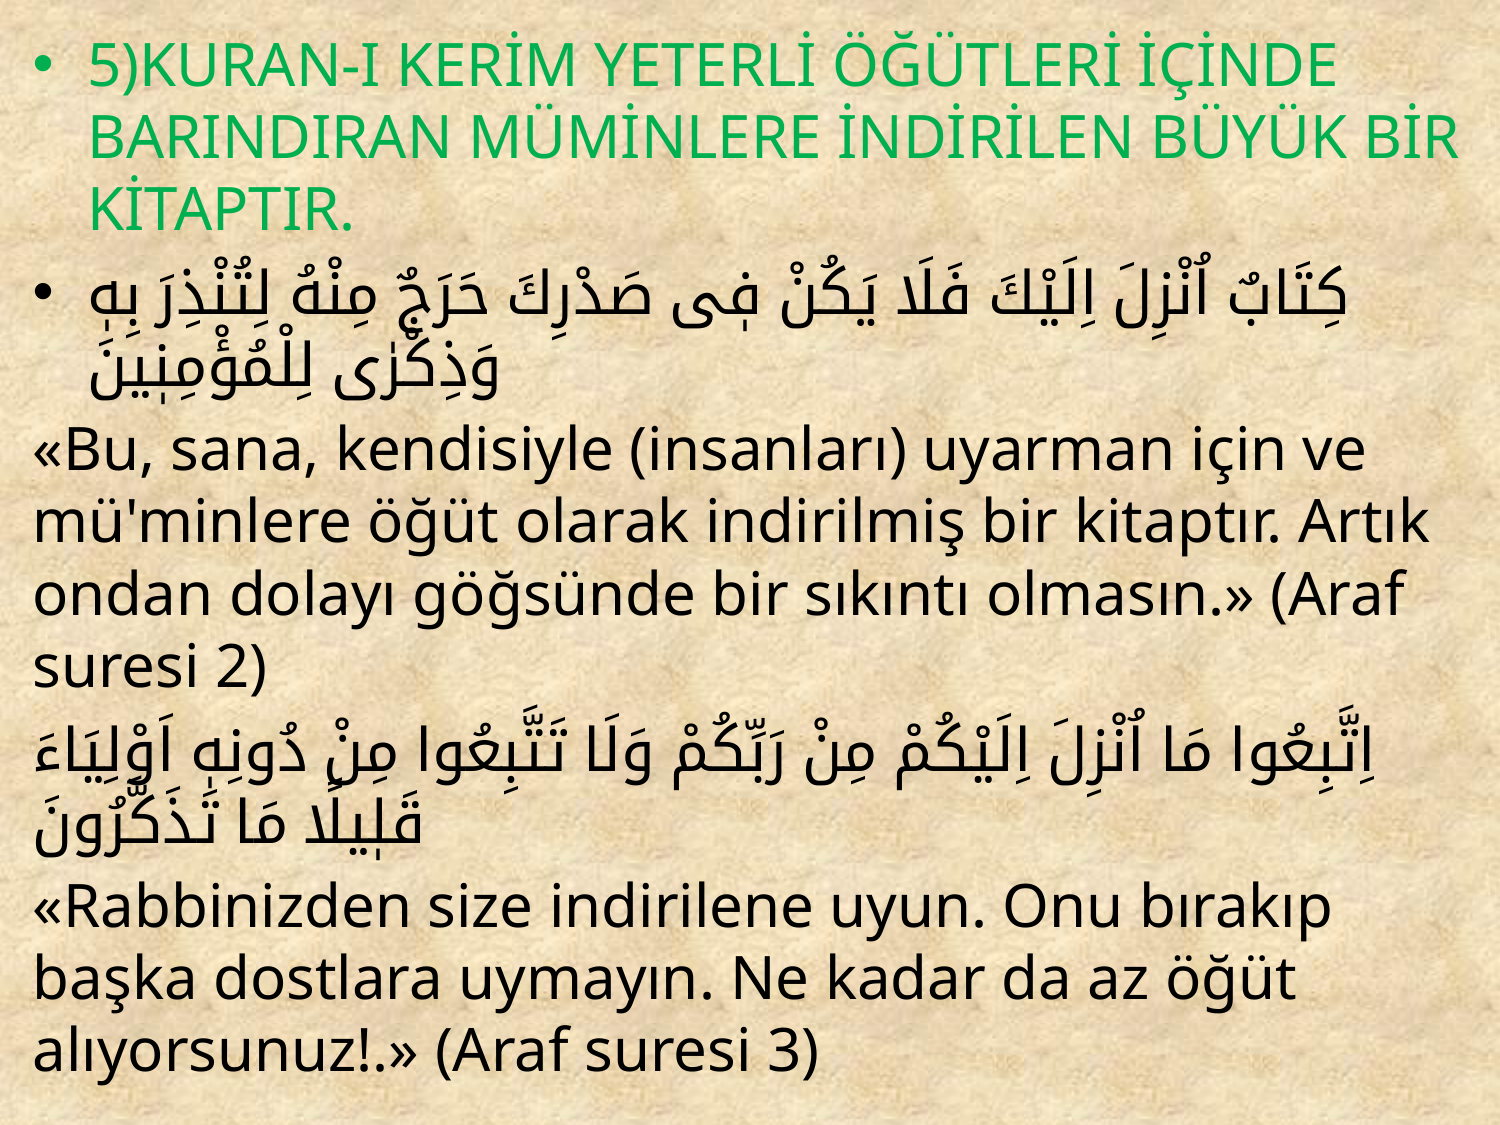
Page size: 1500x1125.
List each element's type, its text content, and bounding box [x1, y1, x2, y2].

list 5)KURAN-I KERİM YETERLİ ÖĞÜTLERİ İÇİNDE BARINDIRAN MÜMİNLERE İNDİRİLEN BÜYÜK BİR KİTAPTIR. كِتَابٌ اُنْزِلَ اِلَيْكَ فَلَا يَكُنْ فٖى صَدْرِكَ حَرَجٌ مِنْهُ لِتُنْذِرَ بِهٖ وَذِكْرٰى لِلْمُؤْمِنٖينَ «Bu, sana, kendisiyle (insanları) uyarman için ve mü'minlere öğüt olarak indirilmiş bir kitaptır. Artık ondan dolayı göğsünde bir sıkıntı olmasın.» (Araf suresi 2) اِتَّبِعُوا مَا اُنْزِلَ اِلَيْكُمْ مِنْ رَبِّكُمْ وَلَا تَتَّبِعُوا مِنْ دُونِهٖ اَوْلِيَاءَ قَلٖيلًا مَا تَذَكَّرُونَ «Rabbinizden size indirilene uyun. Onu bırakıp başka dostlara uymayın. Ne kadar da az öğüt alıyorsunuz!.» (Araf suresi 3) [17, 19, 1483, 1094]
picture [0, 0, 1500, 1125]
